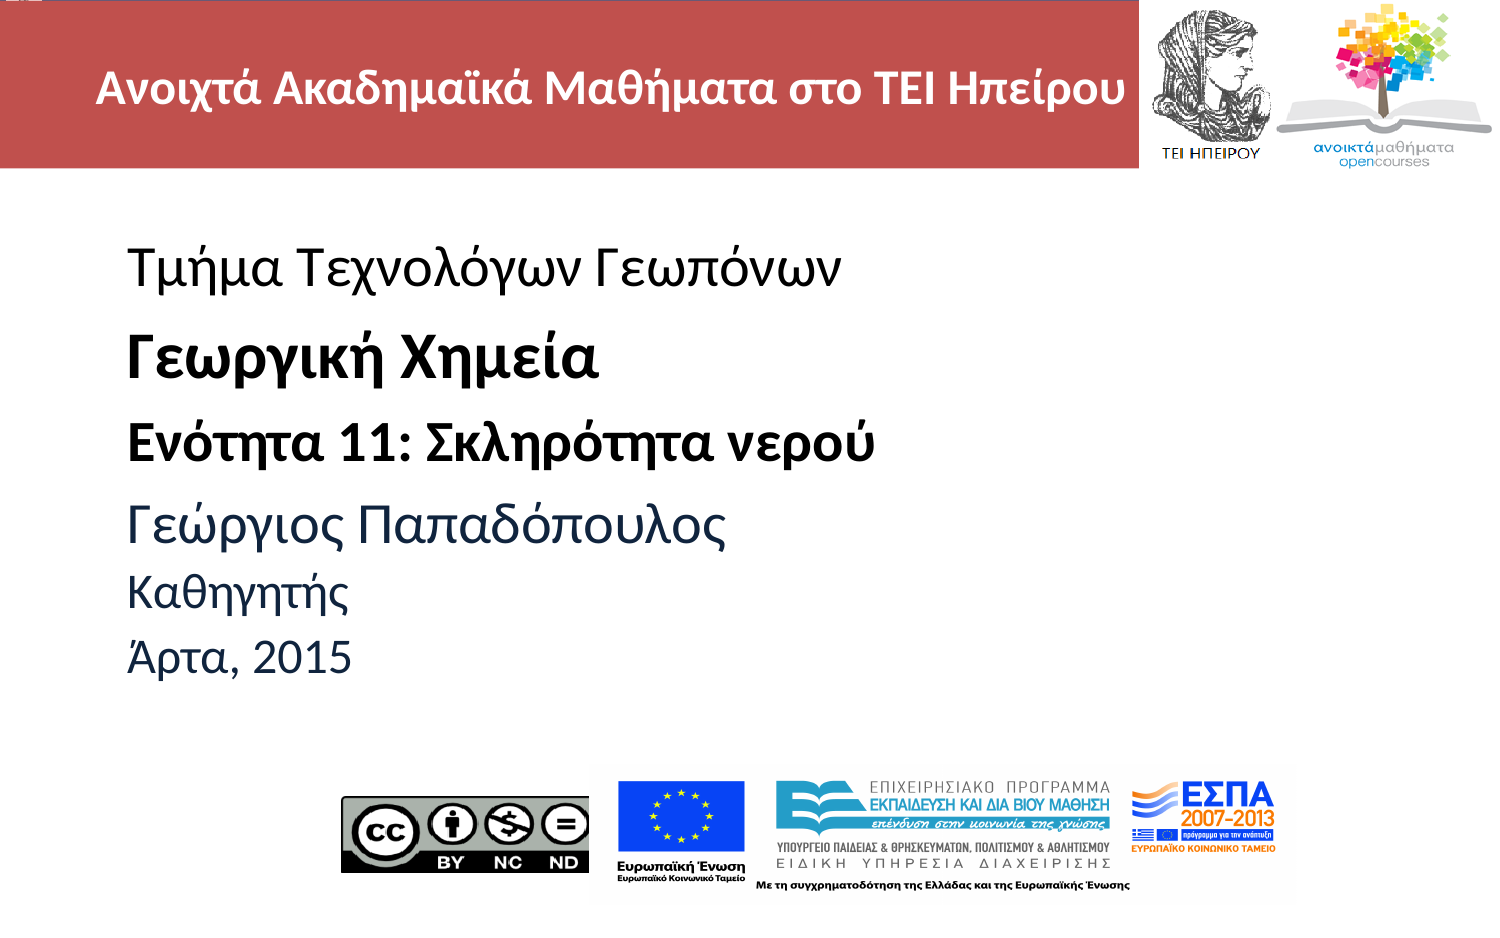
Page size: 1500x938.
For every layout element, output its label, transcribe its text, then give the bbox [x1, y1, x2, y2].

text_box Ανοιχτά Ακαδημαϊκά Μαθήματα στο ΤΕΙ Ηπείρου [0, 0, 1137, 169]
picture [1139, 0, 1500, 170]
subtitle Τμήμα Τεχνολόγων Γεωπόνων Γεωργική Χημεία Ενότητα 11: Σκληρότητα νερού Γεώργιος Παπαδόπουλος Καθηγητής Άρτα, 2015 [112, 220, 1388, 664]
picture [341, 764, 1297, 905]
